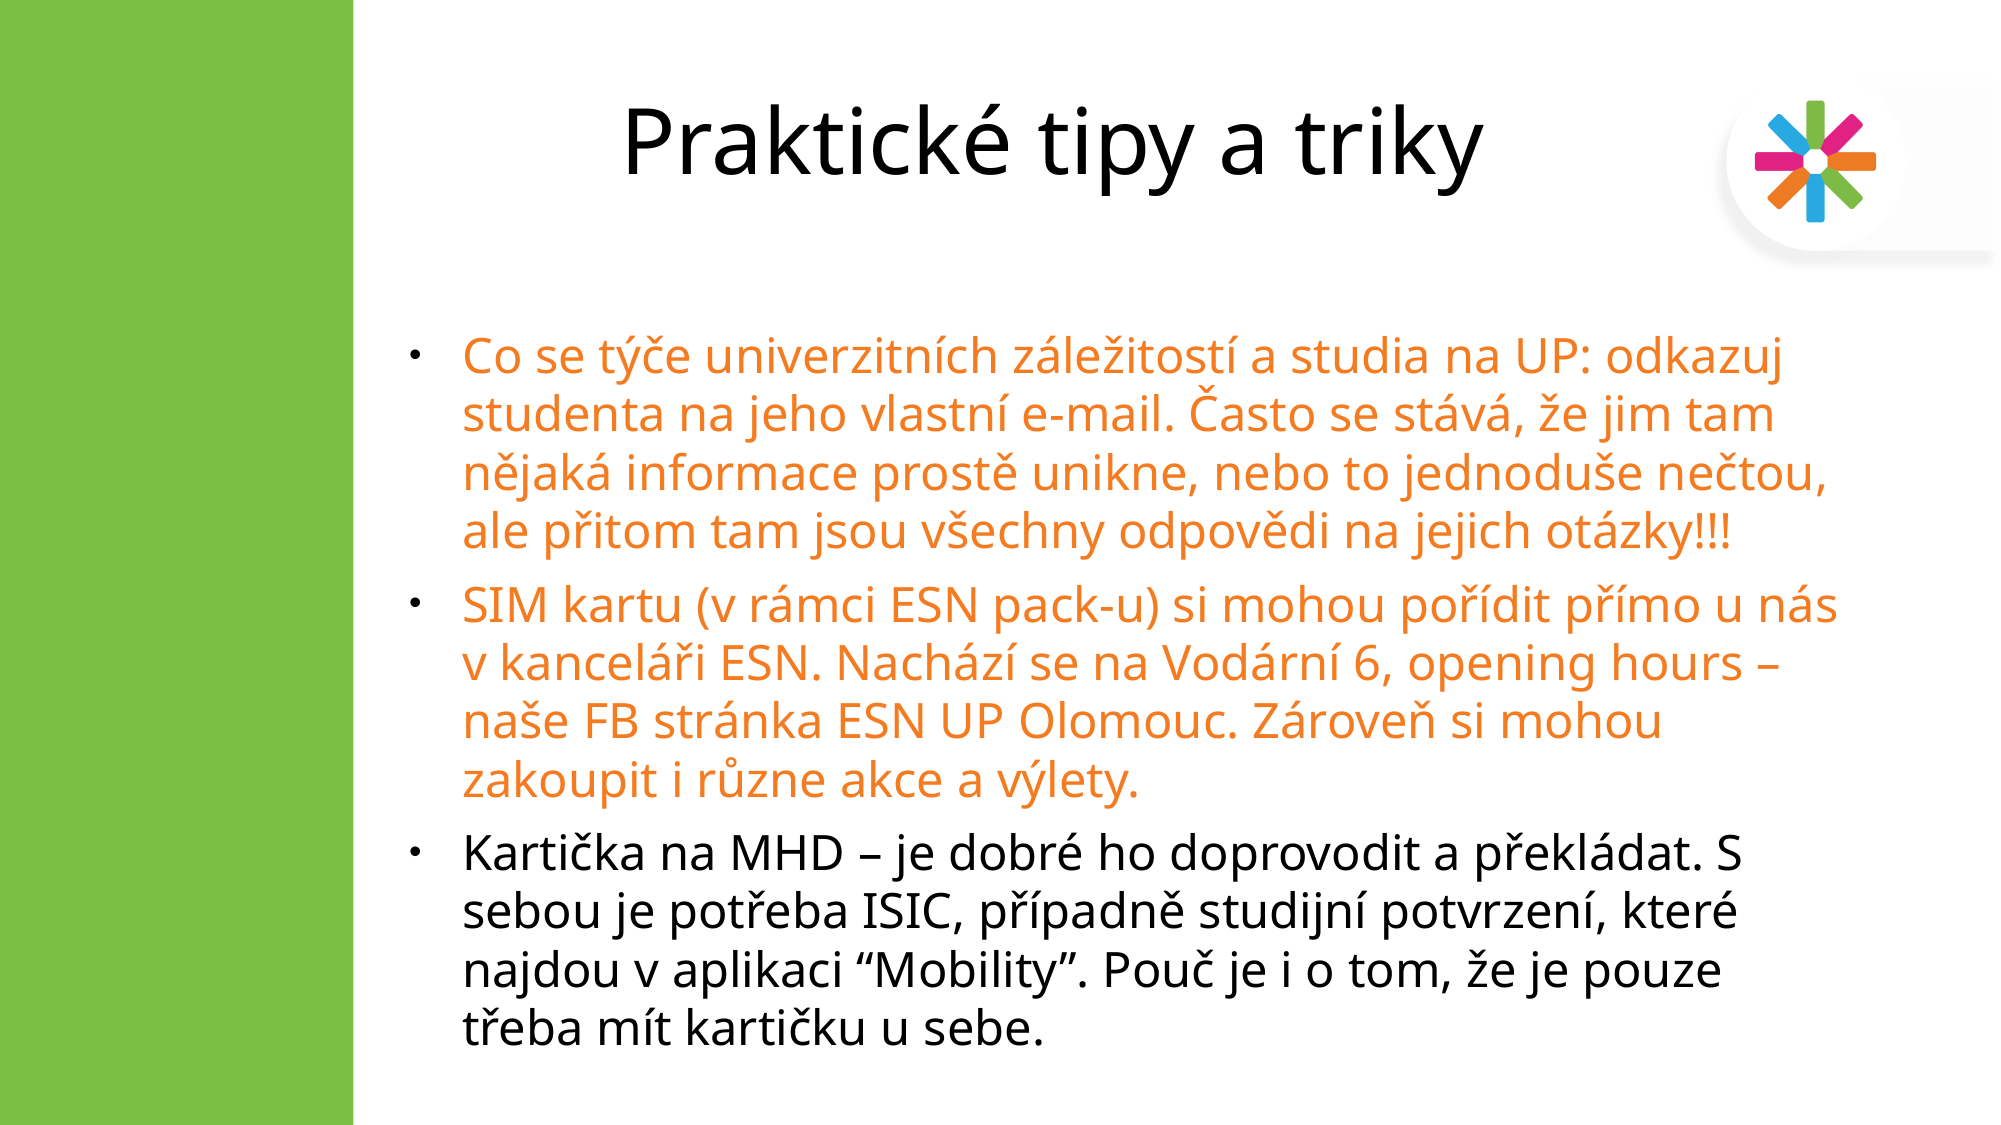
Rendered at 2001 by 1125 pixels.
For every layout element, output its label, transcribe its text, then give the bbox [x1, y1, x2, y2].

picture [1726, 70, 2000, 251]
list Co se týče univerzitních záležitostí a studia na UP: odkazuj studenta na jeho vlastní e-mail. Často se stává, že jim tam nějaká informace prostě unikne, nebo to jednoduše nečtou, ale přitom tam jsou všechny odpovědi na jejich otázky!!! SIM kartu (v rámci ESN pack-u) si mohou pořídit přímo u nás v kanceláři ESN. Nachází se na Vodární 6, opening hours – naše FB stránka ESN UP Olomouc. Zároveň si mohou zakoupit i různe akce a výlety. Kartička na MHD – je dobré ho doprovodit a překládat. S sebou je potřeba ISIC, případně studijní potvrzení, které najdou v aplikaci “Mobility”. Pouč je i o tom, že je pouze třeba mít kartičku u sebe. [376, 317, 1863, 1083]
title Praktické tipy a triky [437, 88, 1668, 212]
text_box [0, 0, 354, 1125]
